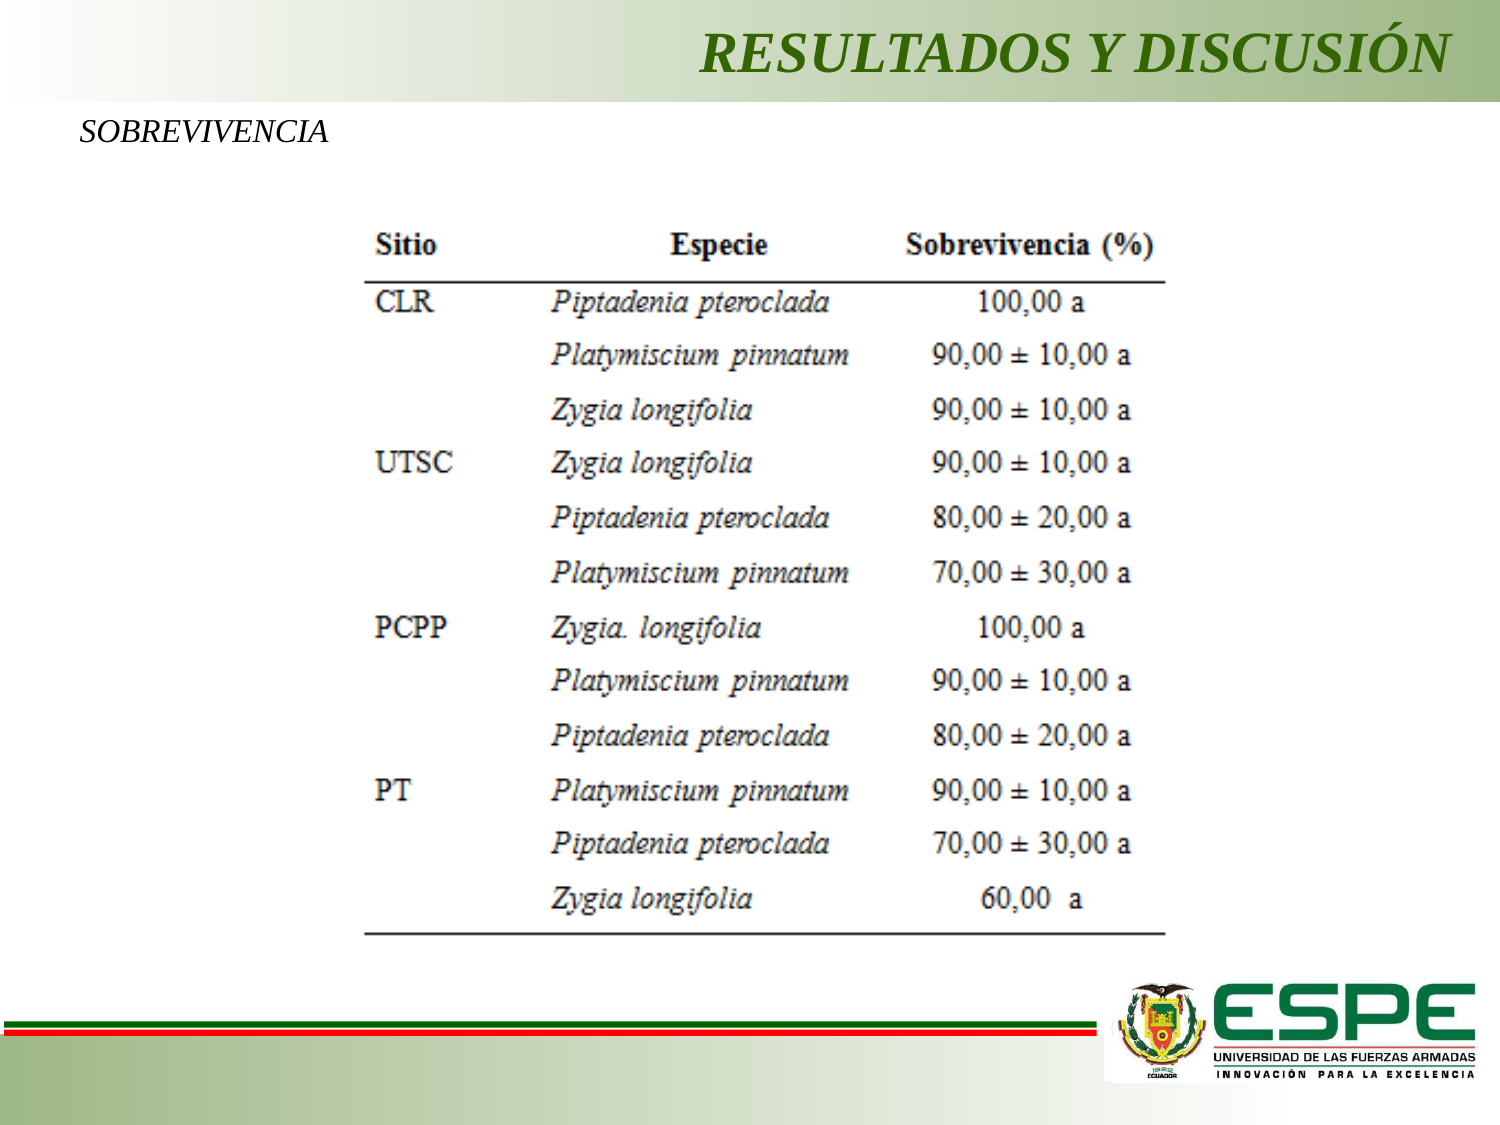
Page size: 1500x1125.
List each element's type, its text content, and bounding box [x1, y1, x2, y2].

text_box SOBREVIVENCIA [64, 102, 361, 157]
picture [312, 184, 1190, 951]
picture [1104, 975, 1483, 1083]
title RESULTADOS Y DISCUSIÓN [643, 7, 1467, 128]
